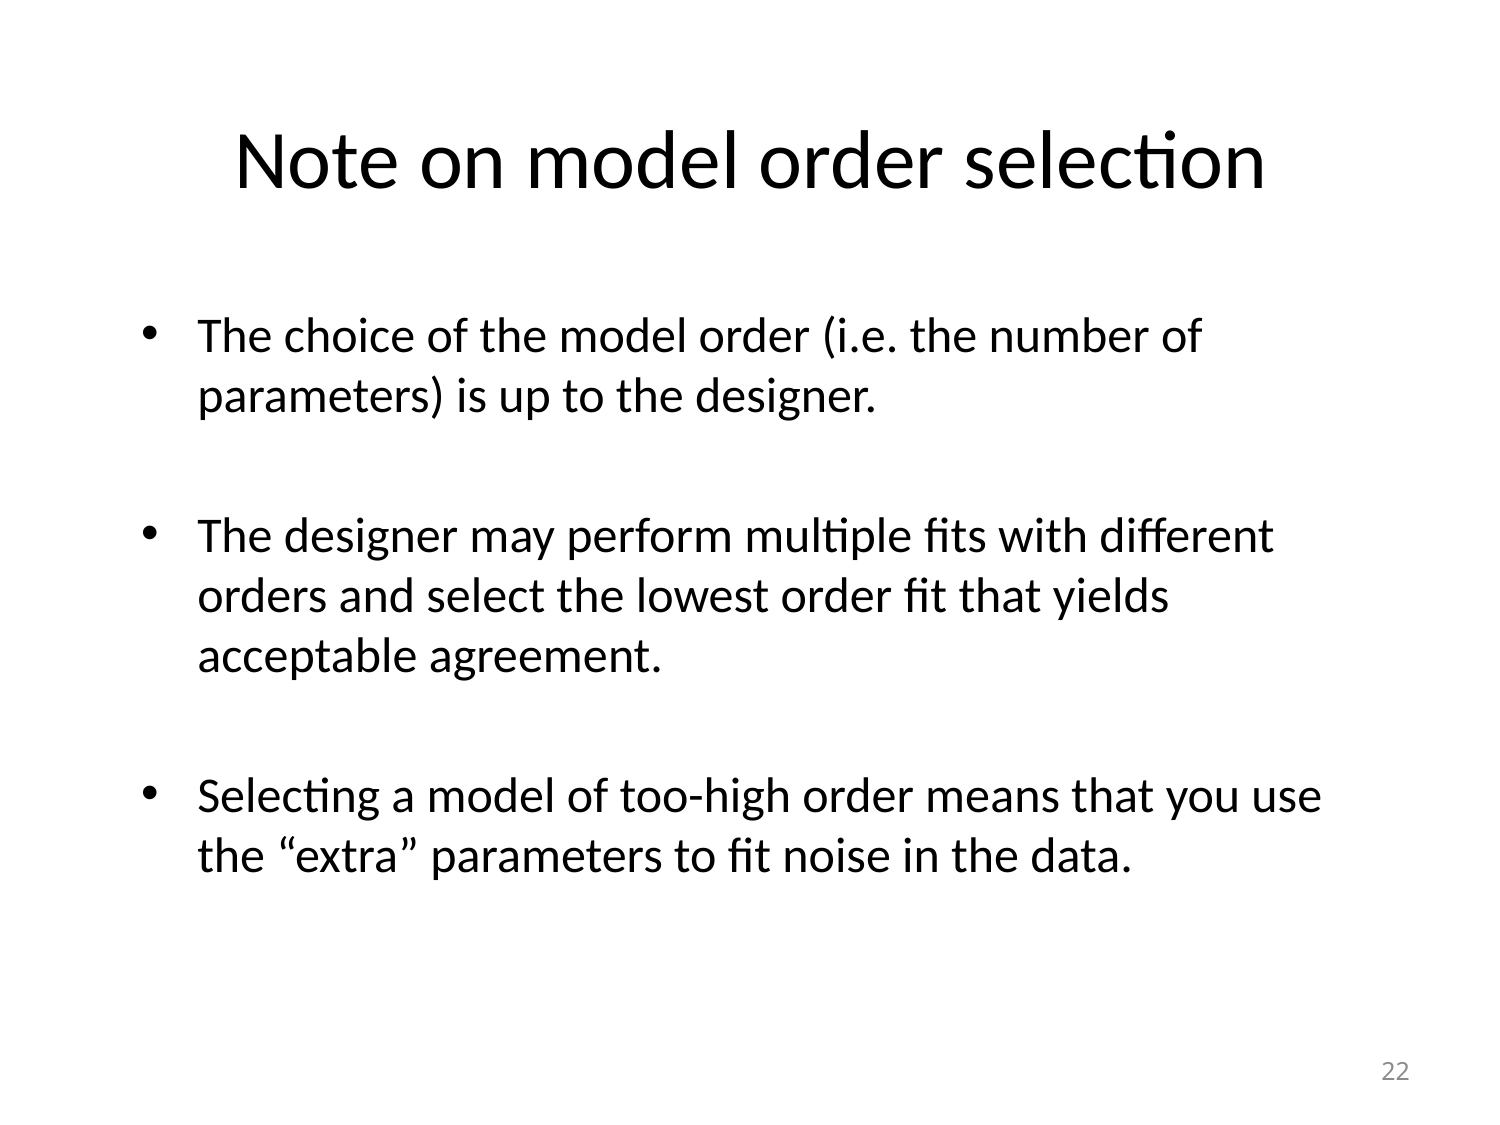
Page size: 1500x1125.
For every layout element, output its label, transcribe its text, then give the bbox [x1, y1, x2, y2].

list The choice of the model order (i.e. the number of parameters) is up to the designer. The designer may perform multiple ﬁts with diﬀerent orders and select the lowest order ﬁt that yields acceptable agreement. Selecting a model of too-high order means that you use the “extra” parameters to ﬁt noise in the data. [126, 294, 1377, 1012]
slide_number 22 [1074, 1042, 1425, 1103]
title Note on model order selection [126, 91, 1377, 220]
